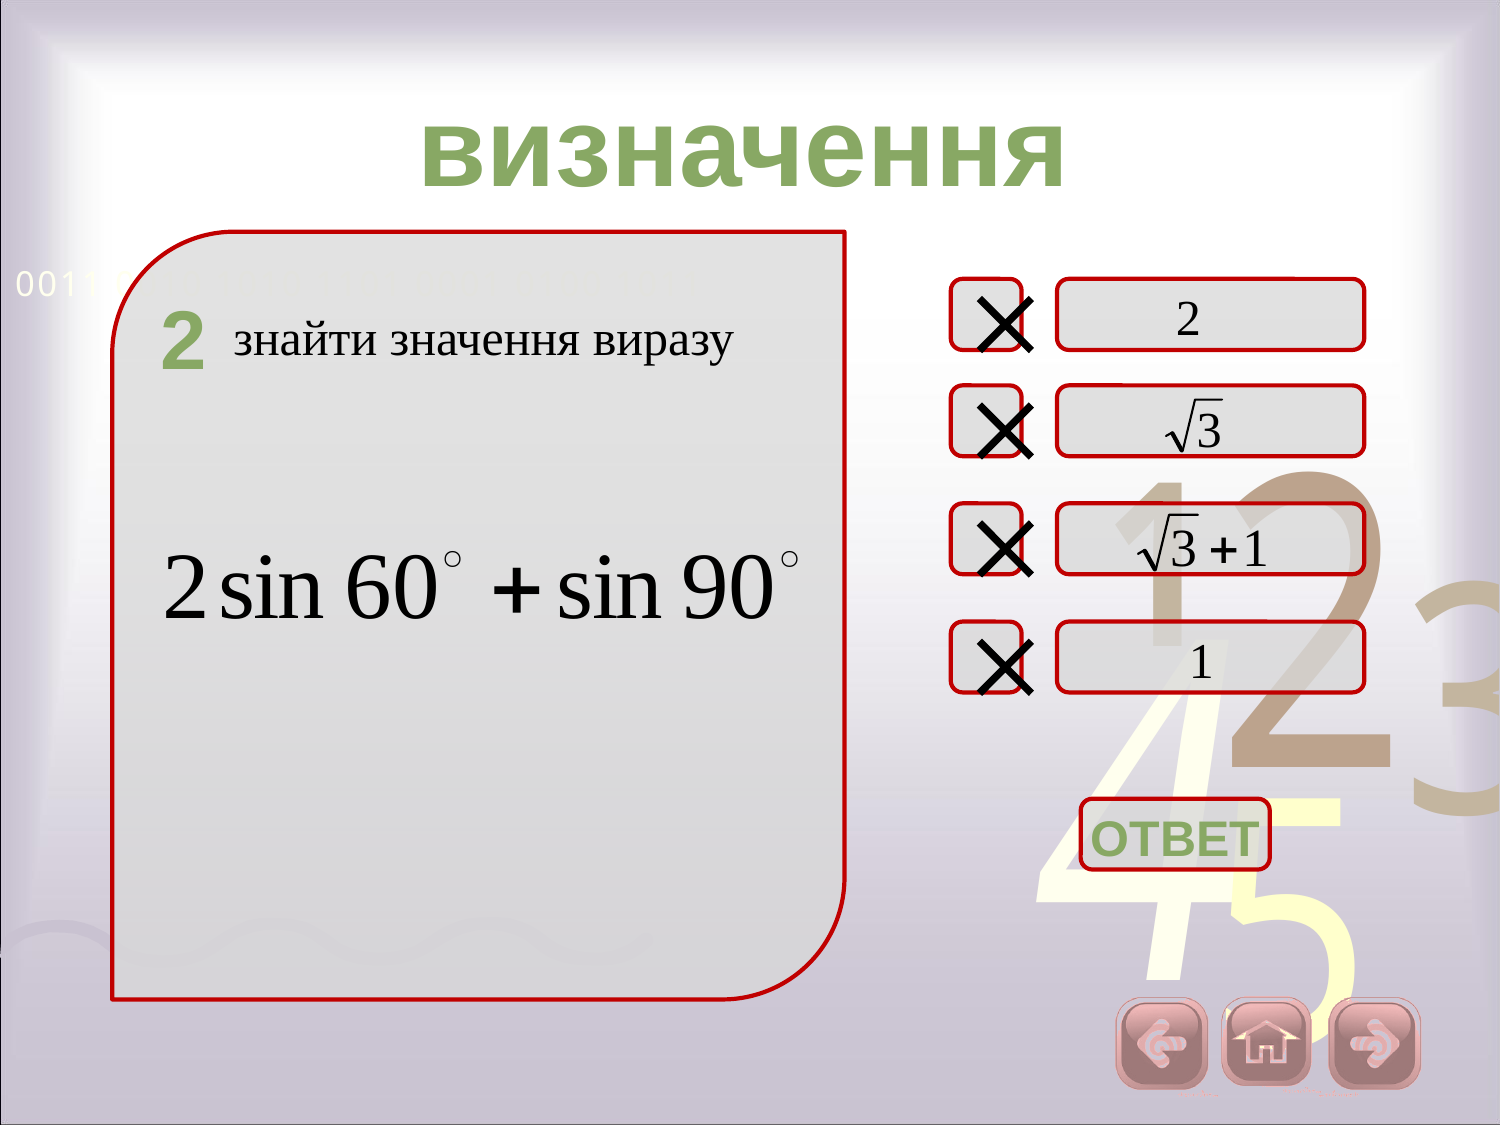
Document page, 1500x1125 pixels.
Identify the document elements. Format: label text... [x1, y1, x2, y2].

text_box [1054, 276, 1367, 353]
text_box [1054, 383, 1367, 459]
picture [0, 0, 1500, 1125]
text_box визначення [402, 66, 1085, 217]
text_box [1156, 388, 1233, 465]
text_box  [948, 619, 1024, 695]
text_box знайти значення виразу [218, 298, 845, 423]
text_box [1054, 501, 1128, 577]
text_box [1033, 798, 1318, 875]
text_box  [948, 276, 1024, 353]
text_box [1127, 503, 1277, 585]
text_box [110, 229, 847, 1002]
text_box [1274, 501, 1367, 577]
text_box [147, 515, 822, 643]
text_box  [948, 501, 1024, 577]
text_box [1186, 631, 1217, 687]
picture [120, 274, 130, 294]
text_box  [948, 383, 1024, 459]
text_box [1167, 288, 1211, 345]
text_box 2 [146, 278, 222, 394]
text_box [1054, 619, 1367, 695]
